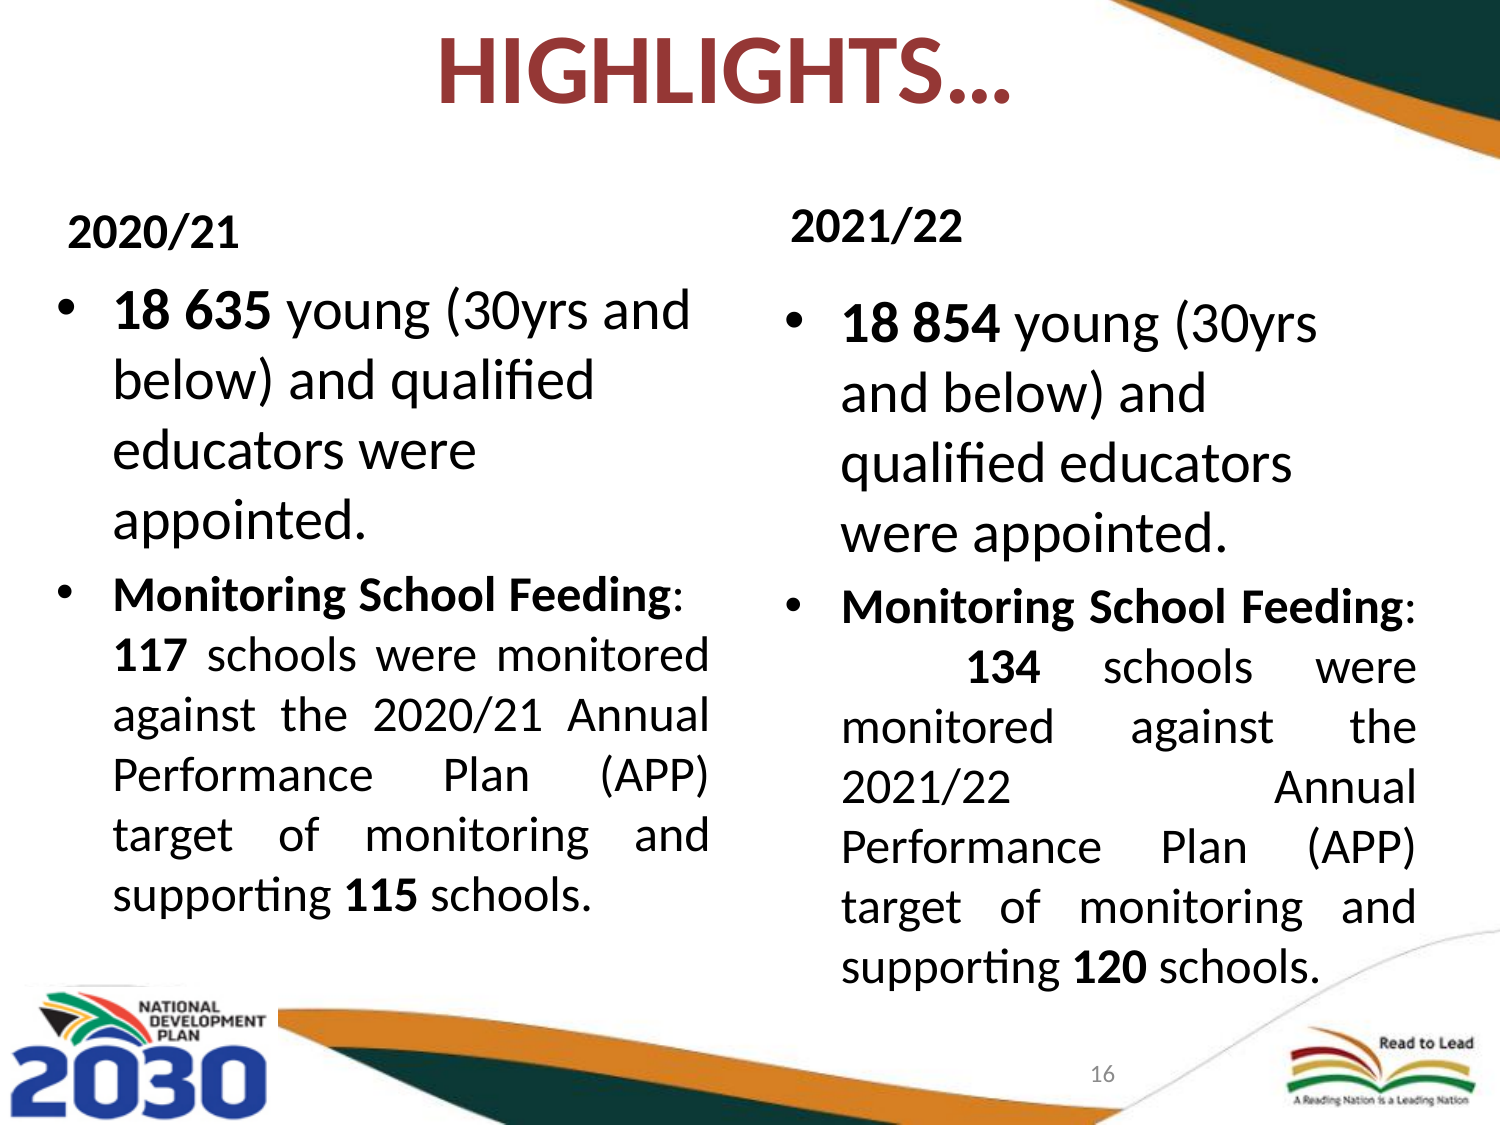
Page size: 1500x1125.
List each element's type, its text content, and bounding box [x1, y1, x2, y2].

picture [0, 0, 1500, 1125]
list 2020/21 [52, 160, 715, 263]
list 18 854 young (30yrs and below) and qualified educators were appointed. Monitoring School Feeding: 134 schools were monitored against the 2021/22 Annual Performance Plan (APP) target of monitoring and supporting 120 schools. [769, 276, 1433, 996]
list 2021/22 [775, 154, 1439, 260]
title HIGHLIGHTS… [14, 0, 1439, 150]
slide_number 16 [1074, 1042, 1425, 1103]
list 18 635 young (30yrs and below) and qualified educators were appointed. Monitoring School Feeding: 117 schools were monitored against the 2020/21 Annual Performance Plan (APP) target of monitoring and supporting 115 schools. [41, 263, 726, 959]
